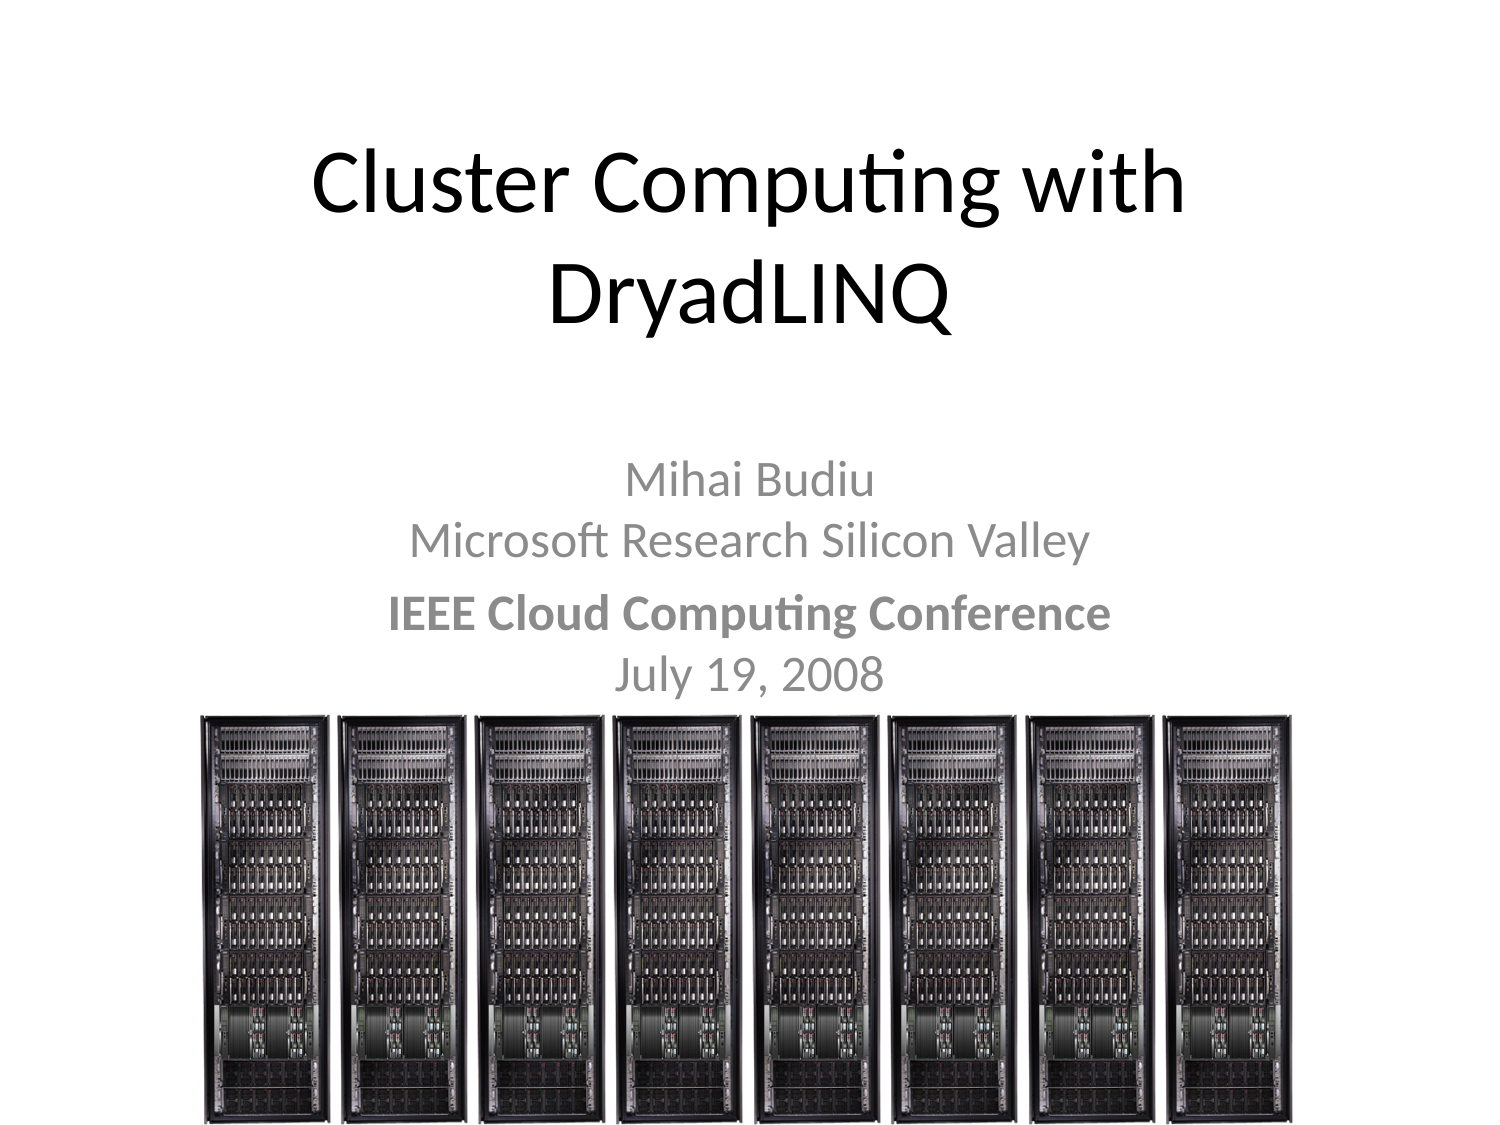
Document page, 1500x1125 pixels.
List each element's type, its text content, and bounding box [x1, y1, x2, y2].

picture [199, 712, 332, 1125]
picture [1162, 712, 1294, 1125]
subtitle Mihai Budiu Microsoft Research Silicon Valley IEEE Cloud Computing Conference July 19, 2008 [225, 437, 1275, 713]
picture [337, 712, 469, 1125]
picture [474, 712, 607, 1125]
picture [1024, 712, 1157, 1125]
title Cluster Computing with DryadLINQ [112, 112, 1388, 350]
picture [887, 712, 1019, 1125]
picture [612, 712, 744, 1125]
picture [749, 712, 882, 1125]
